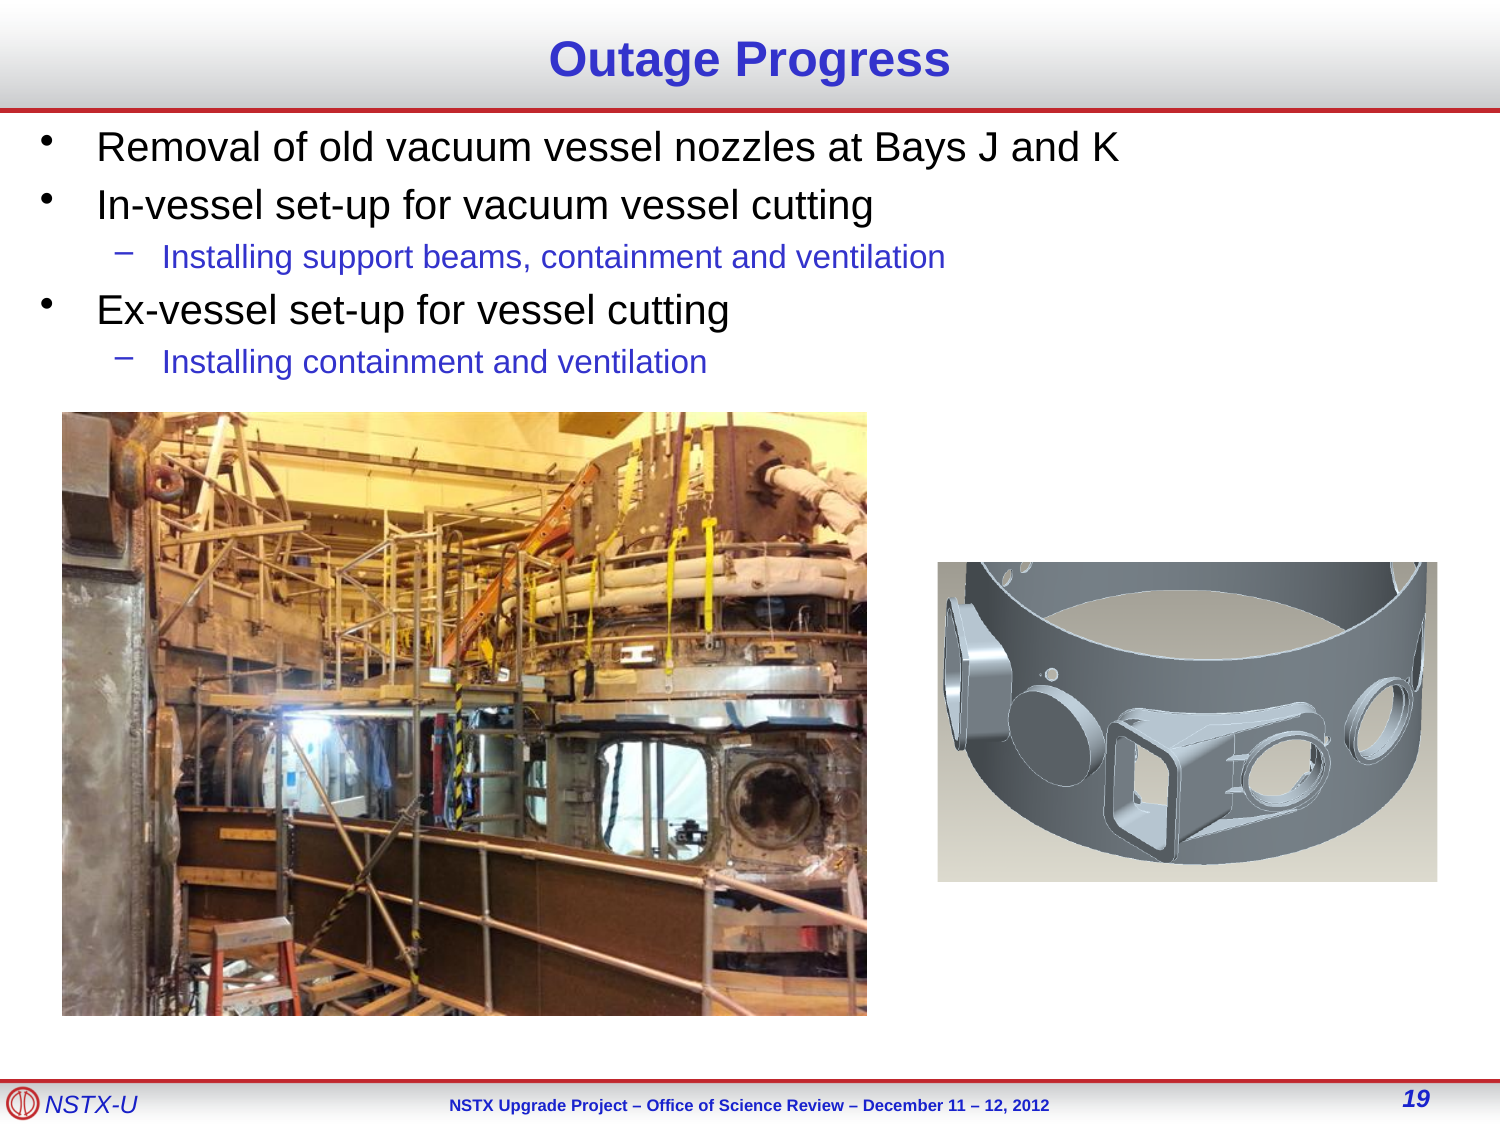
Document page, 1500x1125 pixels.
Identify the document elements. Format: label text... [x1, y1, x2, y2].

picture [937, 562, 1438, 883]
picture [62, 412, 867, 1016]
picture [0, 1079, 1500, 1125]
list Removal of old vacuum vessel nozzles at Bays J and K In-vessel set-up for vacuum vessel cutting Installing support beams, containment and ventilation Ex-vessel set-up for vessel cutting Installing containment and ventilation [24, 112, 1463, 1076]
title Outage Progress [0, 0, 1500, 113]
